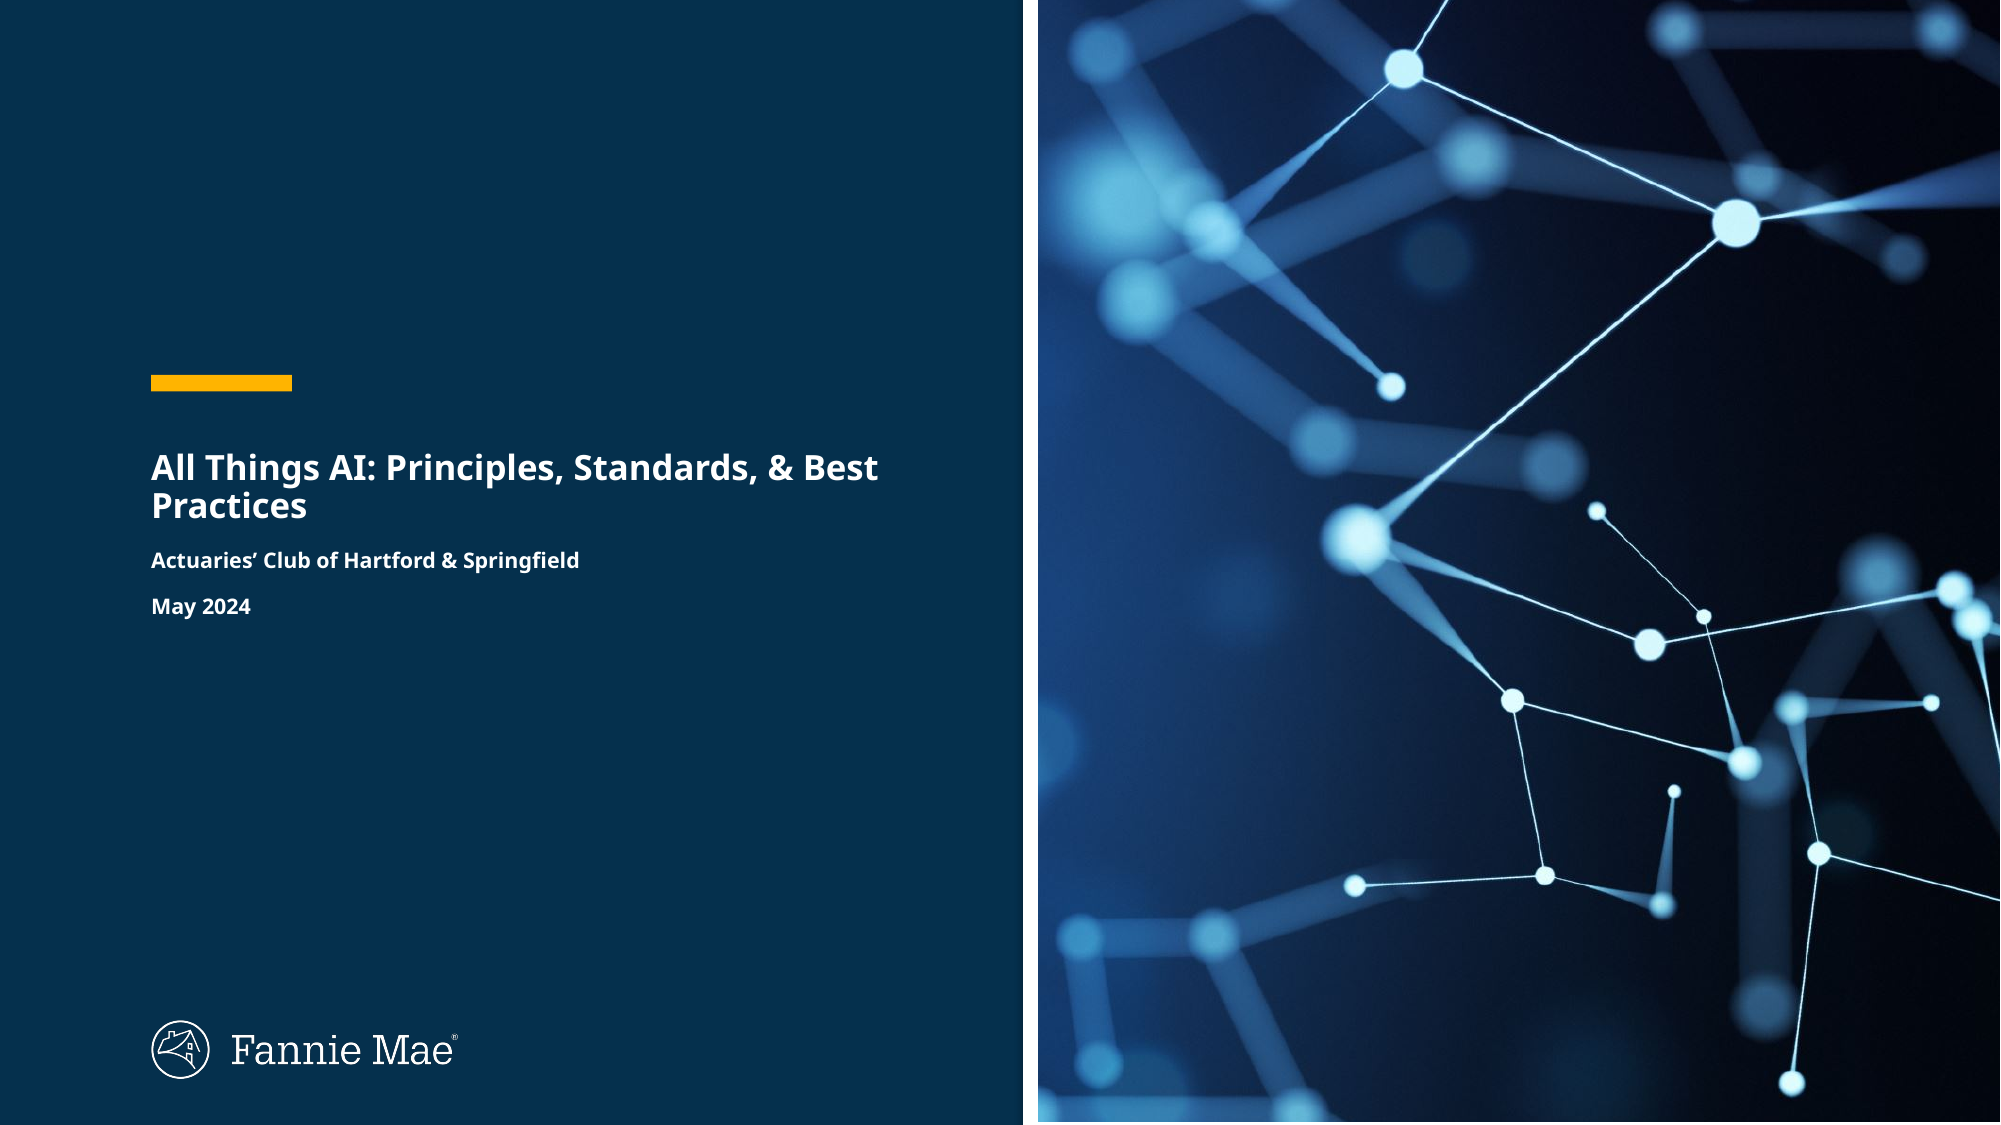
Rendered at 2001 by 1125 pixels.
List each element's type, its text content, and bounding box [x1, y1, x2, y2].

picture [129, 998, 474, 1101]
picture [1037, 0, 2000, 1123]
title All Things AI: Principles, Standards, & Best Practices Actuaries’ Club of Hartford & Springfield May 2024 [151, 450, 1022, 695]
